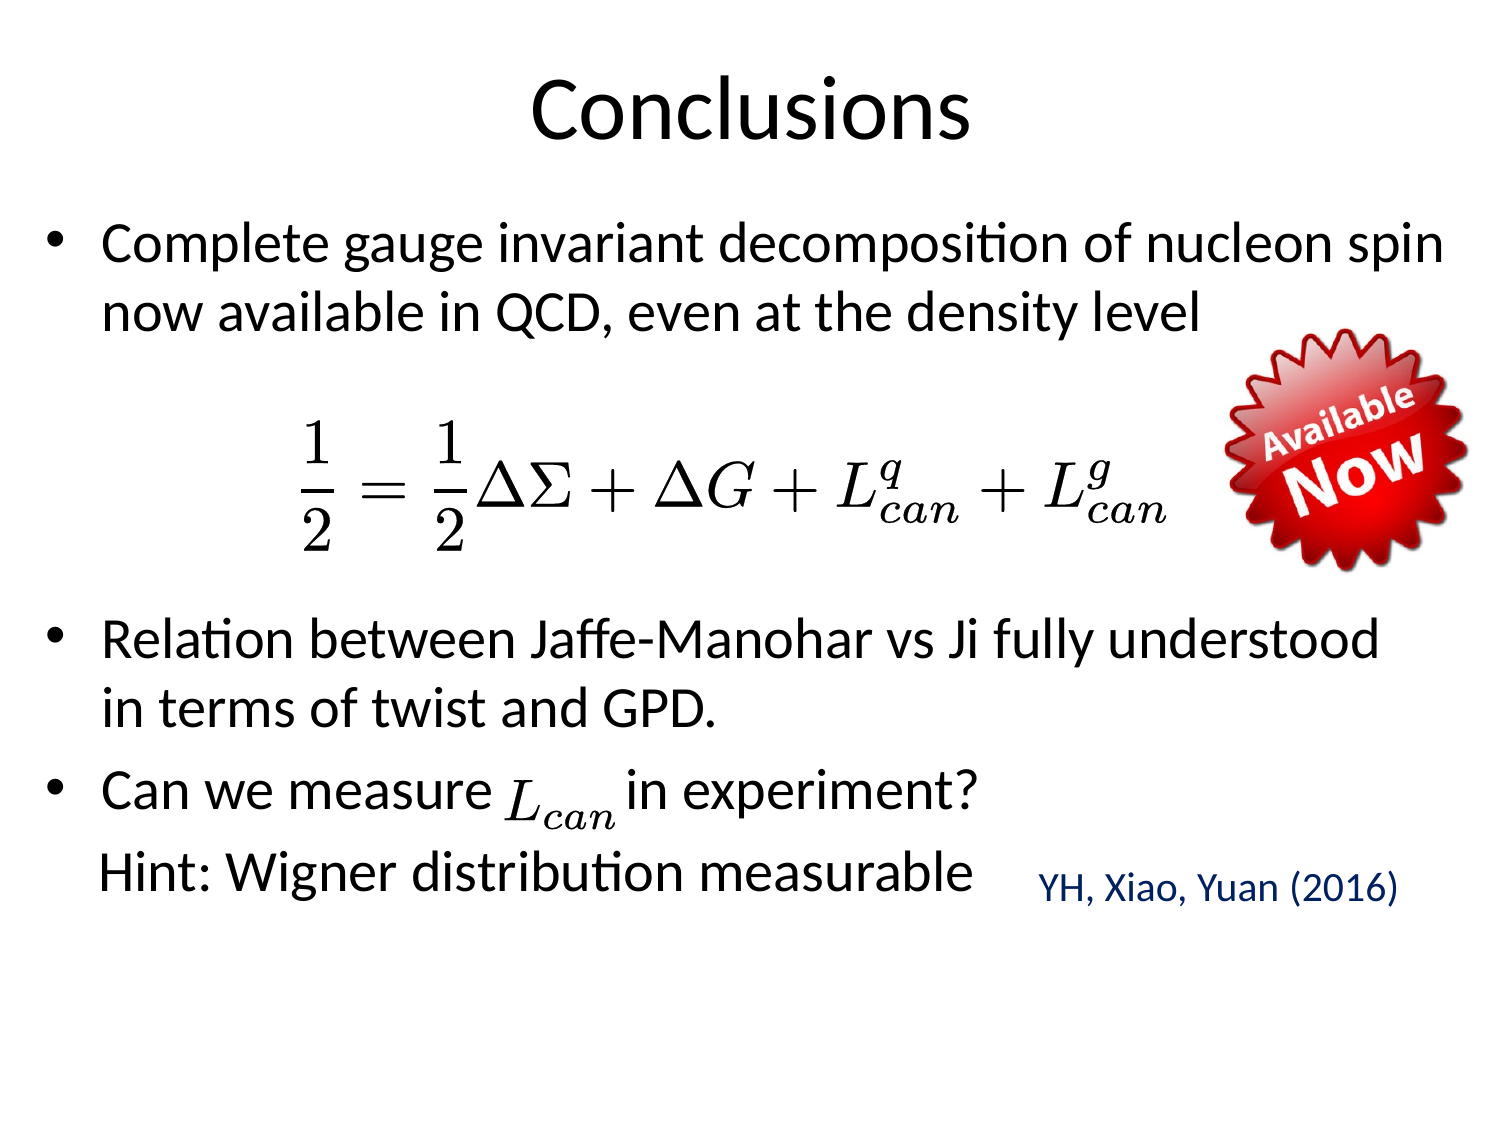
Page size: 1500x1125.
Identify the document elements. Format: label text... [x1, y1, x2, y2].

picture [300, 419, 1167, 551]
text_box YH, Xiao, Yuan (2016) [1023, 852, 1415, 918]
picture [504, 779, 616, 830]
title Conclusions [76, 8, 1427, 196]
picture [1222, 325, 1471, 575]
list Complete gauge invariant decomposition of nucleon spin now available in QCD, even at the density level Relation between Jaffe-Manohar vs Ji fully understood in terms of twist and GPD. Can we measure in experiment? Hint: Wigner distribution measurable [30, 196, 1474, 1114]
